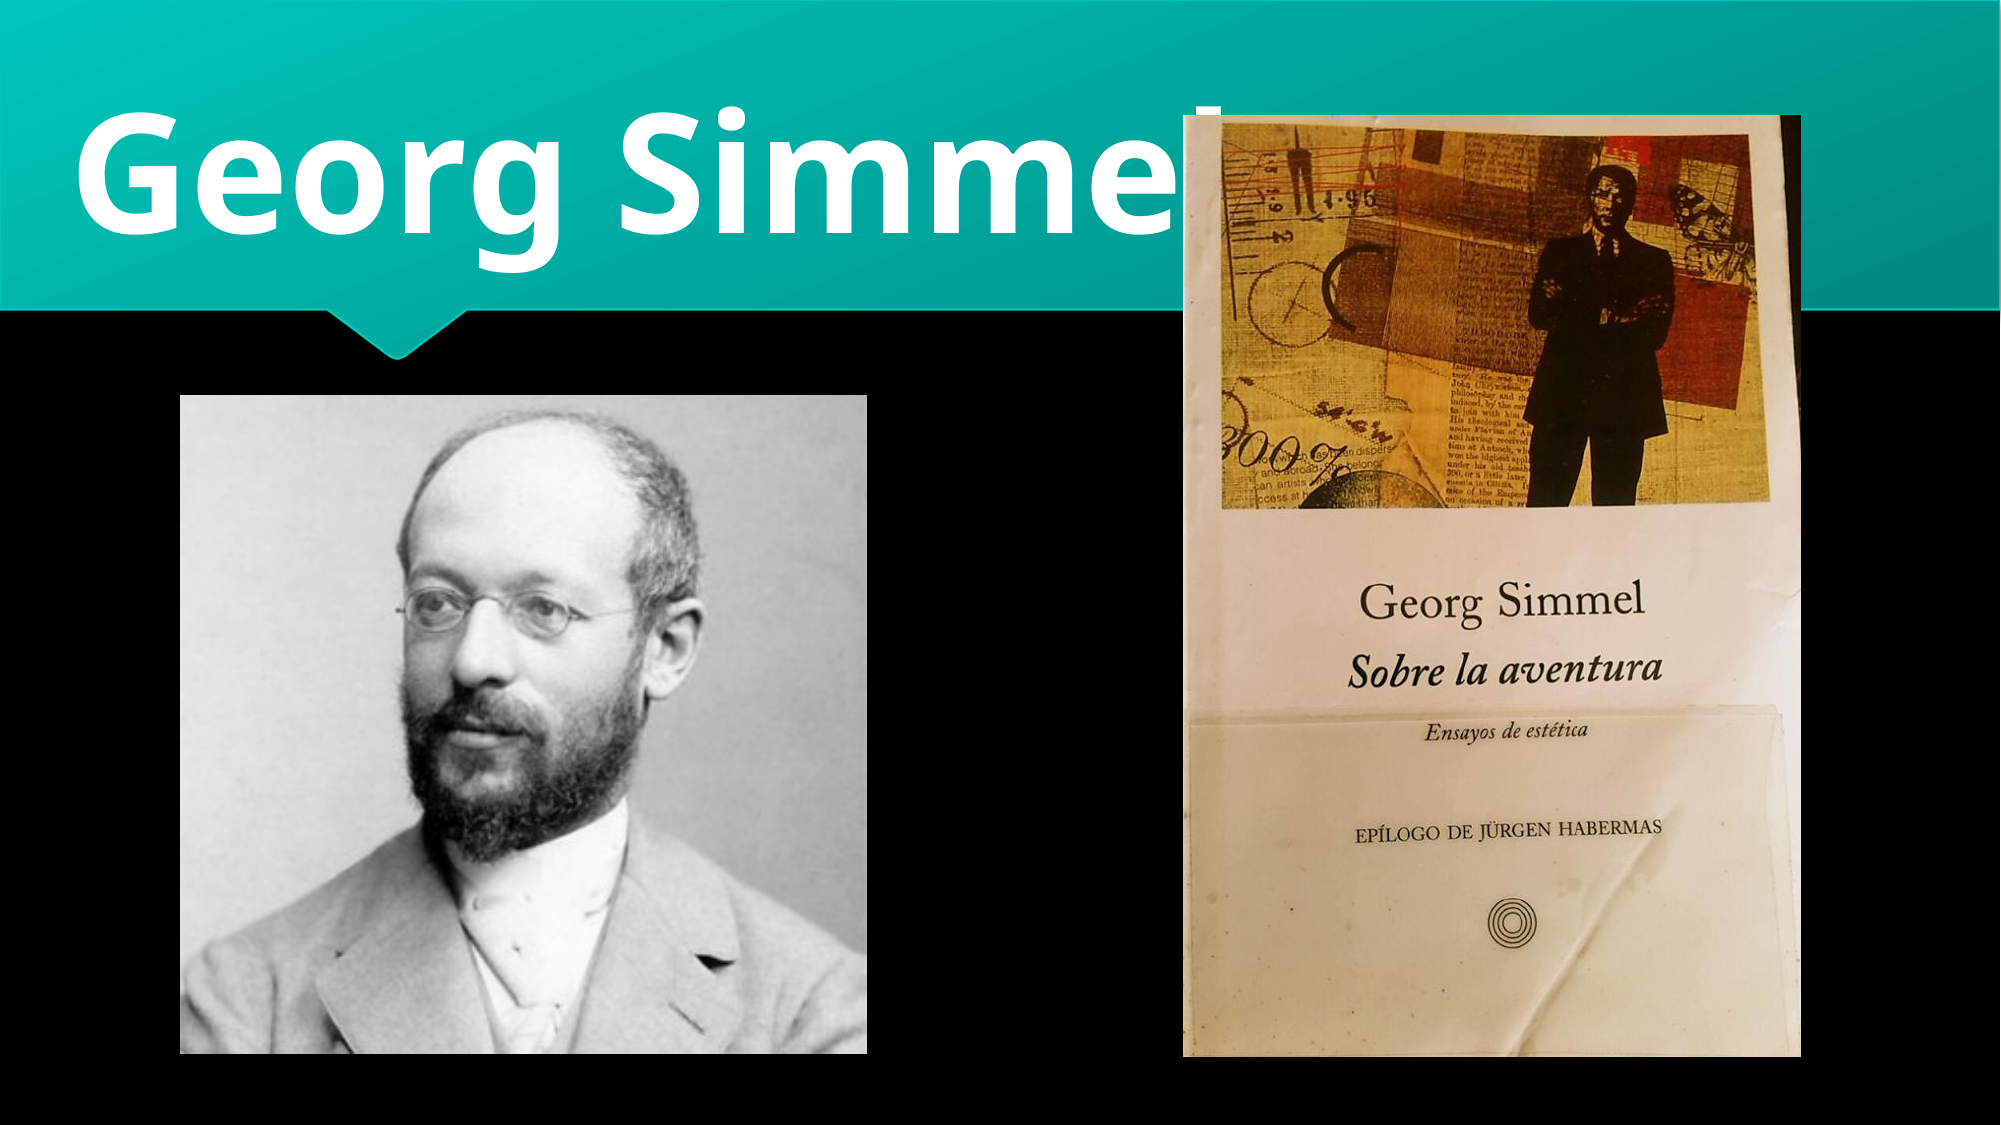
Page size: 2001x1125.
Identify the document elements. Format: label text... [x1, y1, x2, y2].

picture [180, 395, 868, 1055]
text_box Georg Simmel [55, 59, 1250, 274]
picture [1183, 114, 1802, 1058]
